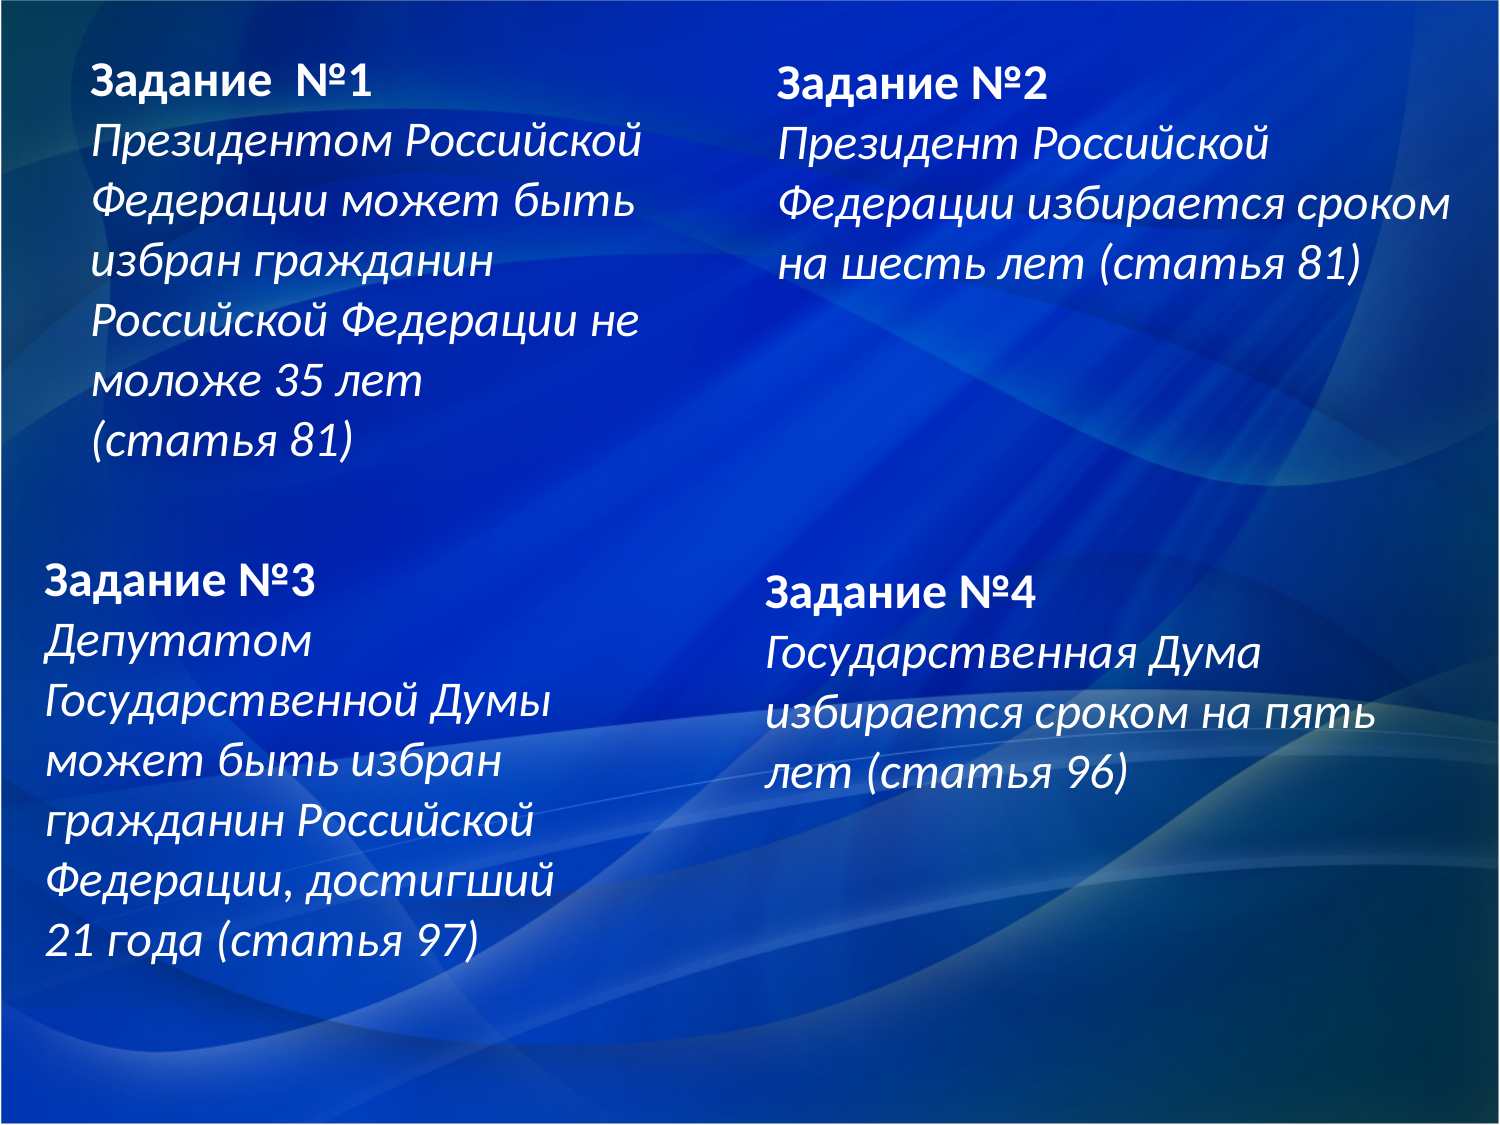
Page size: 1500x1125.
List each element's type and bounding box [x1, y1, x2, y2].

list [0, 0, 1500, 1125]
